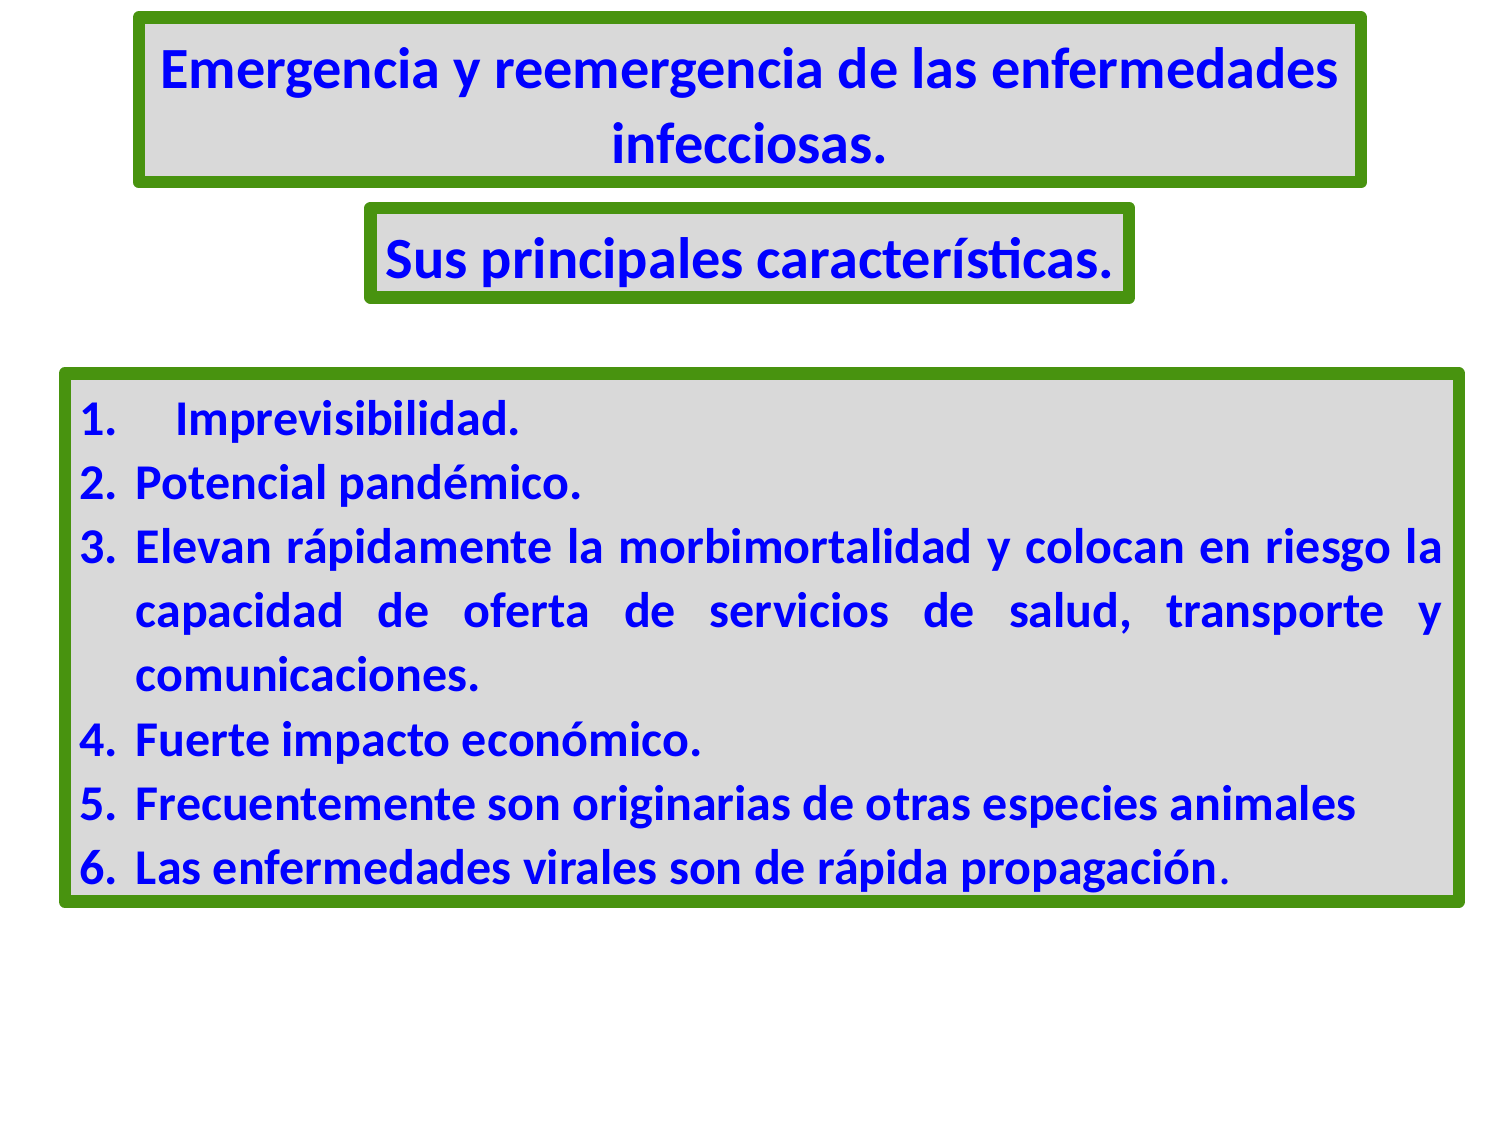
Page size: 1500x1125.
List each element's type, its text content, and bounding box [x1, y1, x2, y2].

text_box Emergencia y reemergencia de las enfermedades infecciosas. [138, 17, 1362, 183]
text_box Sus principales características. [370, 208, 1130, 298]
text_box Imprevisibilidad. Potencial pandémico. Elevan rápidamente la morbimortalidad y colocan en riesgo la capacidad de oferta de servicios de salud, transporte y comunicaciones. Fuerte impacto económico. Frecuentemente son originarias de otras especies animales Las enfermedades virales son de rápida propagación. [64, 373, 1459, 902]
